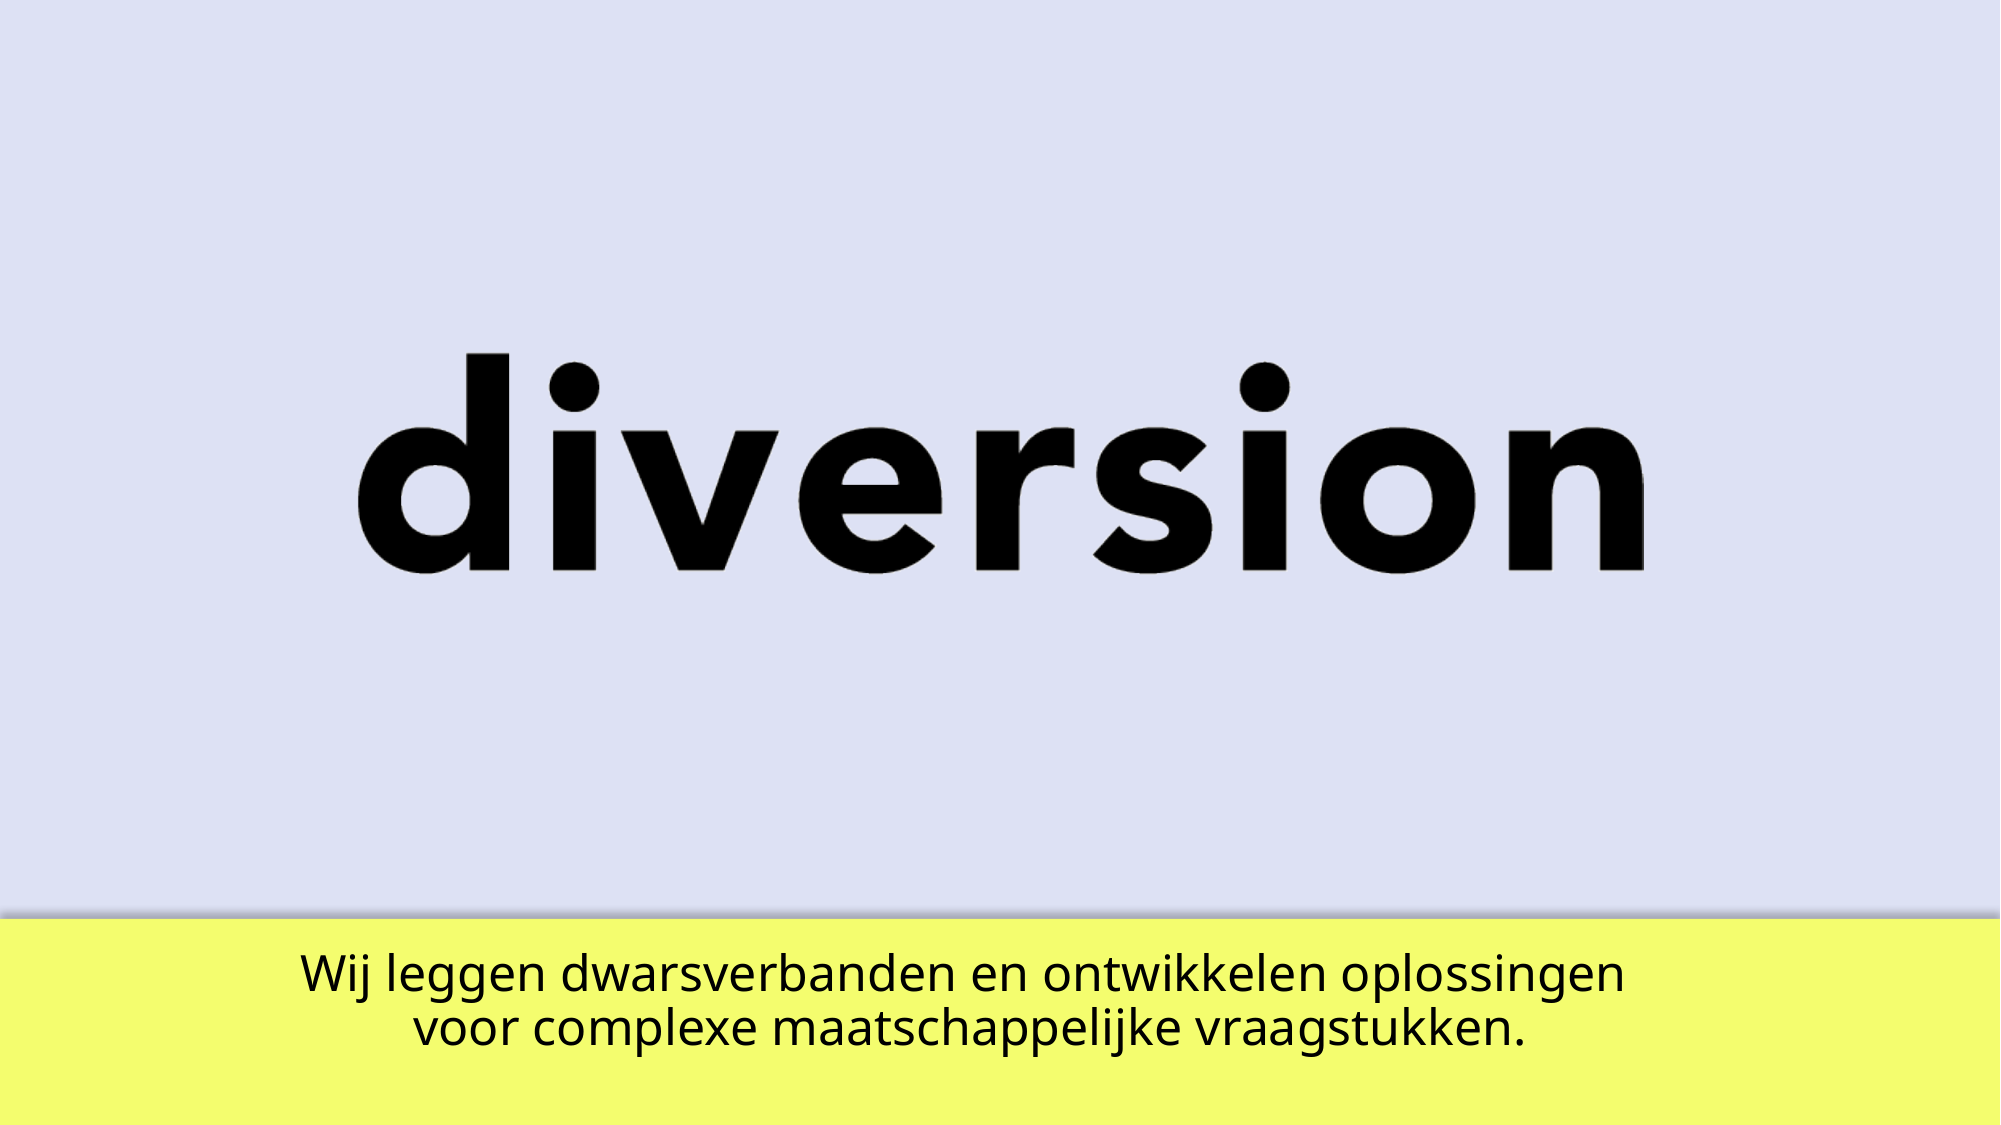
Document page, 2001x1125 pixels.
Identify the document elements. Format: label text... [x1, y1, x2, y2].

picture [355, 348, 1644, 580]
text_box Wij leggen dwarsverbanden en ontwikkelen oplossingen voor complexe maatschappelijke vraagstukken. [0, 918, 2000, 1125]
